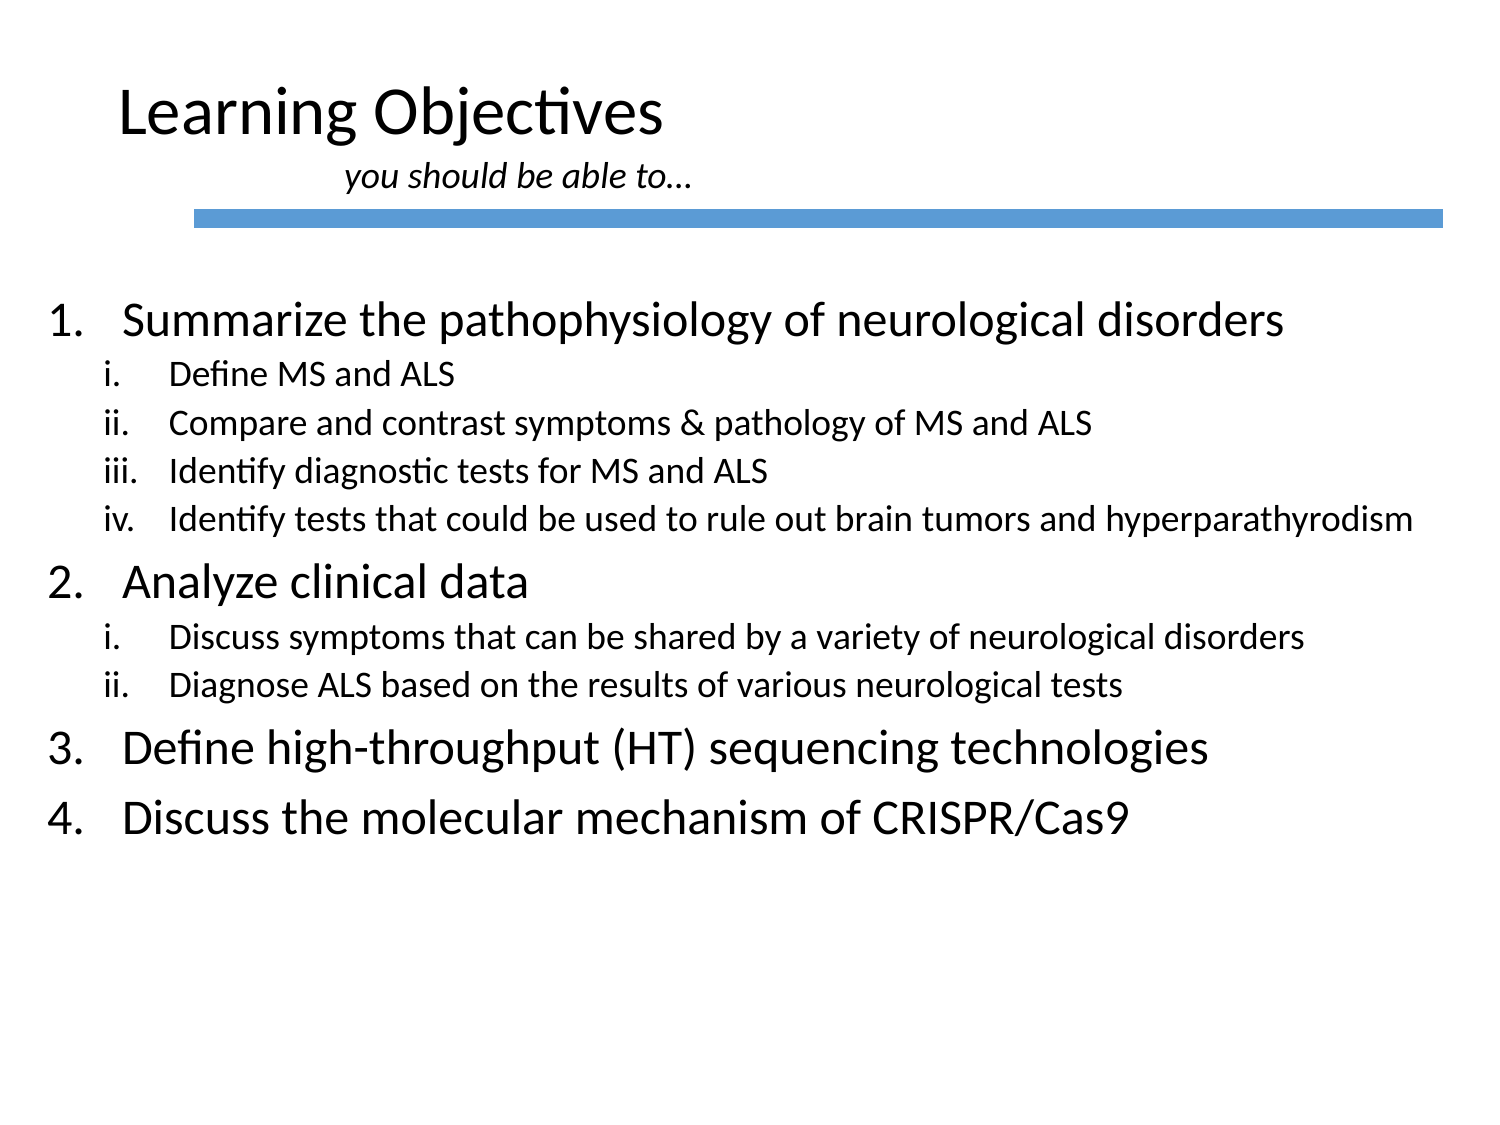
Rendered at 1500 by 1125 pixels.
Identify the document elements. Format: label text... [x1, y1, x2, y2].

text_box you should be able to… [329, 143, 721, 204]
title Learning Objectives [103, 3, 1397, 222]
text_box [194, 209, 1442, 227]
list Summarize the pathophysiology of neurological disorders Define MS and ALS Compare and contrast symptoms & pathology of MS and ALS Identify diagnostic tests for MS and ALS Identify tests that could be used to rule out brain tumors and hyperparathyrodism Analyze clinical data Discuss symptoms that can be shared by a variety of neurological disorders Diagnose ALS based on the results of various neurological tests Define high-throughput (HT) sequencing technologies Discuss the molecular mechanism of CRISPR/Cas9 [32, 285, 1442, 898]
